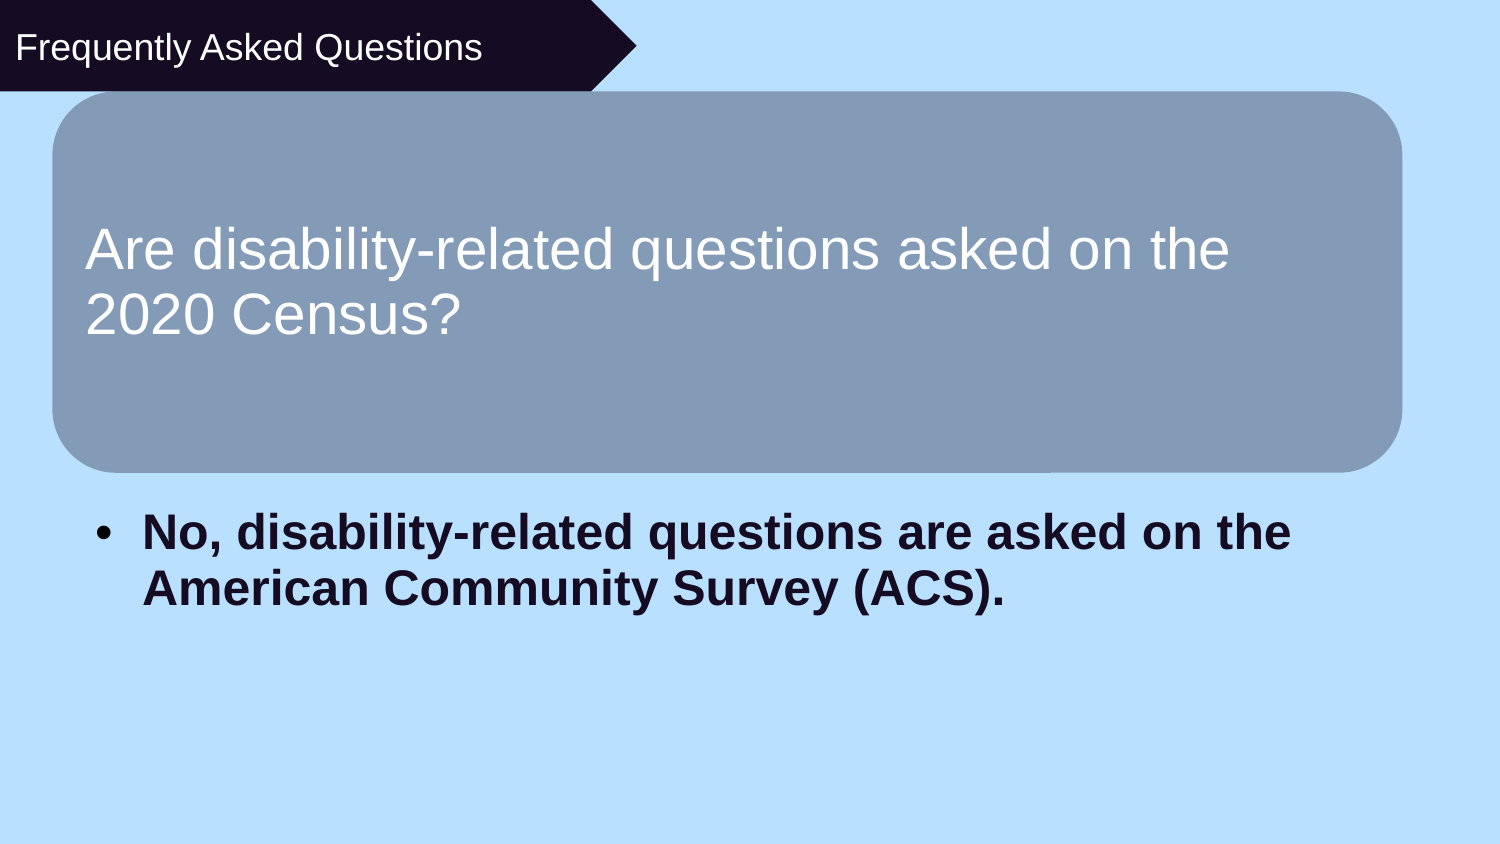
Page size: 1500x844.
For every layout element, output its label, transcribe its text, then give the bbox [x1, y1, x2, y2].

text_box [52, 91, 1403, 649]
text_box Frequently Asked Questions [0, 0, 637, 92]
